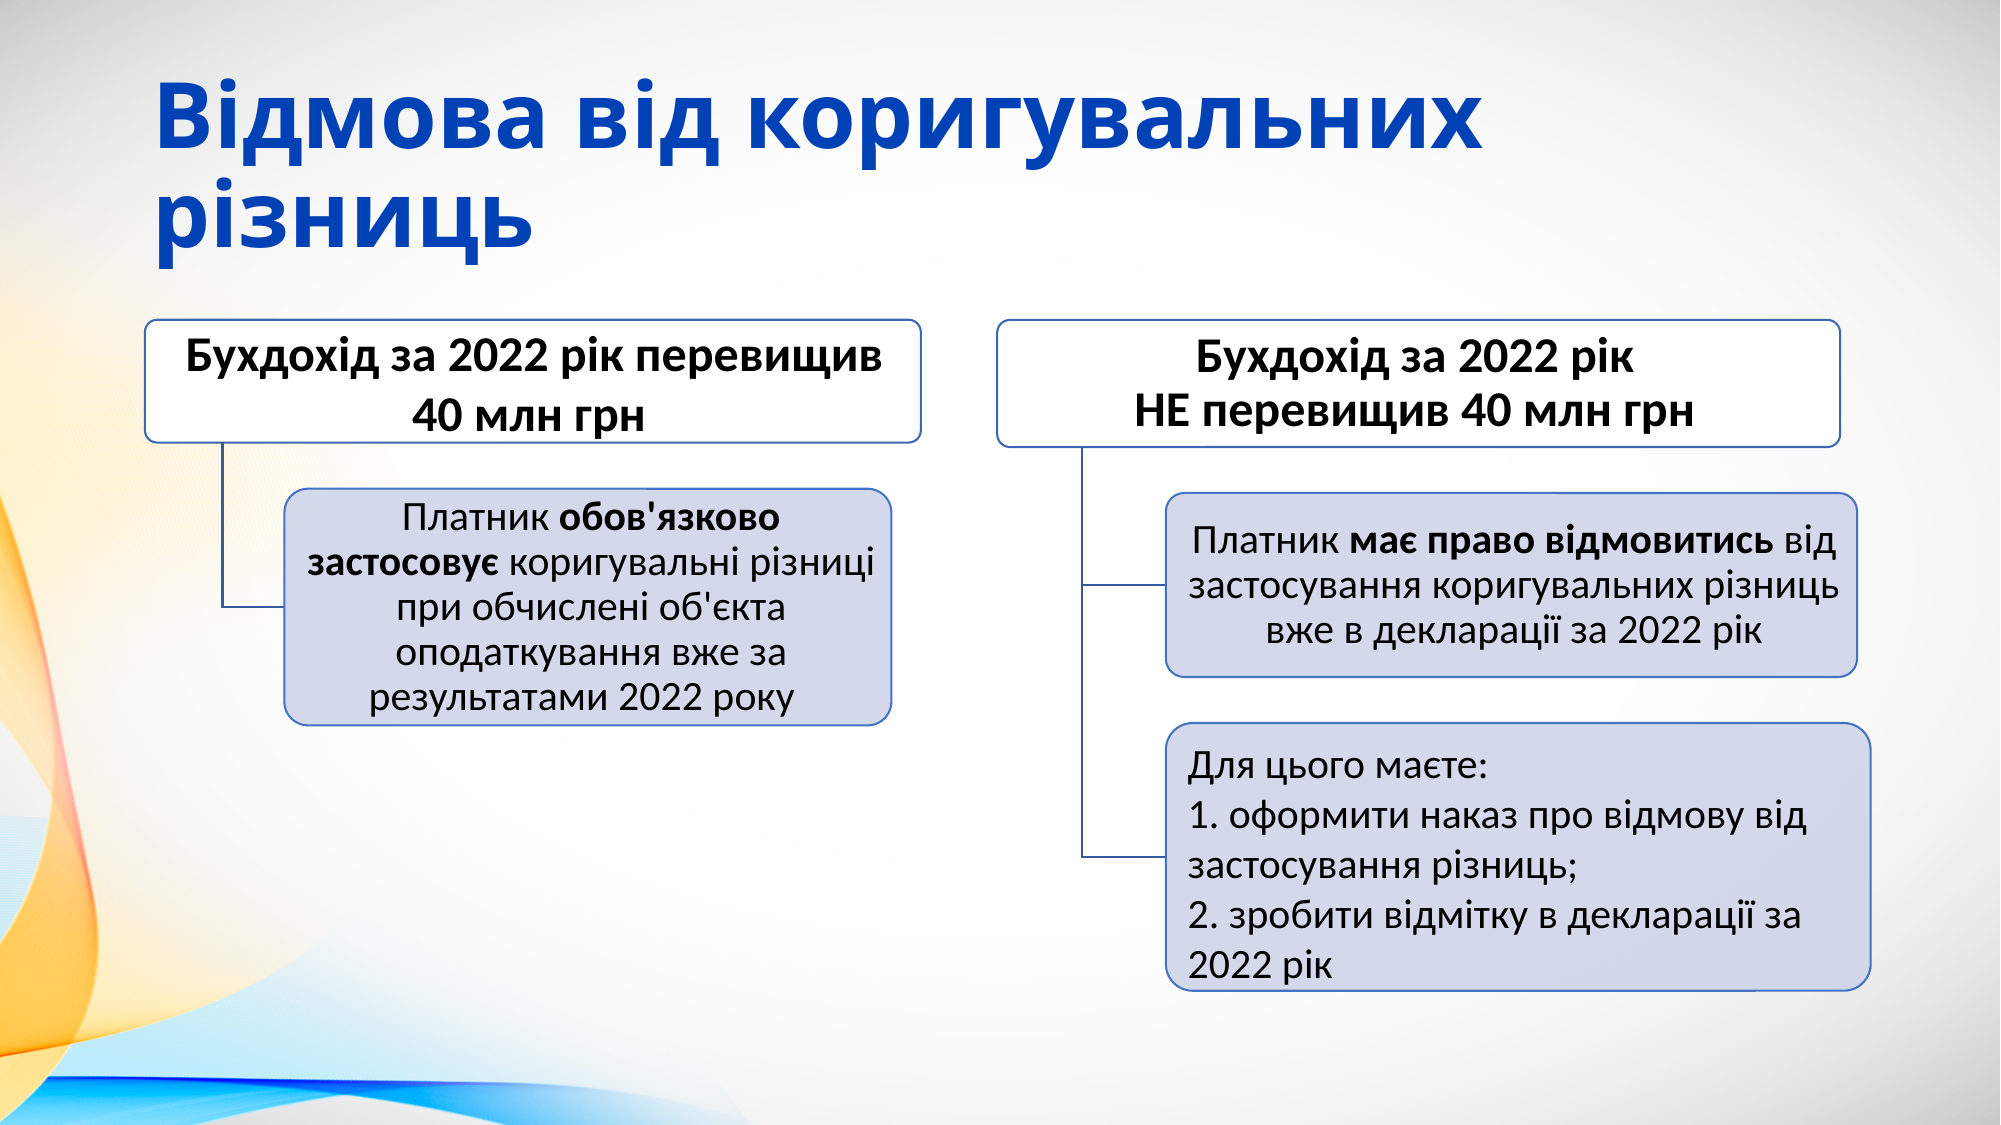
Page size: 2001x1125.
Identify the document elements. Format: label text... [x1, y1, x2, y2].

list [63, 319, 1937, 992]
title Відмова від коригувальних різниць [137, 59, 1863, 278]
picture [0, 0, 2000, 1125]
